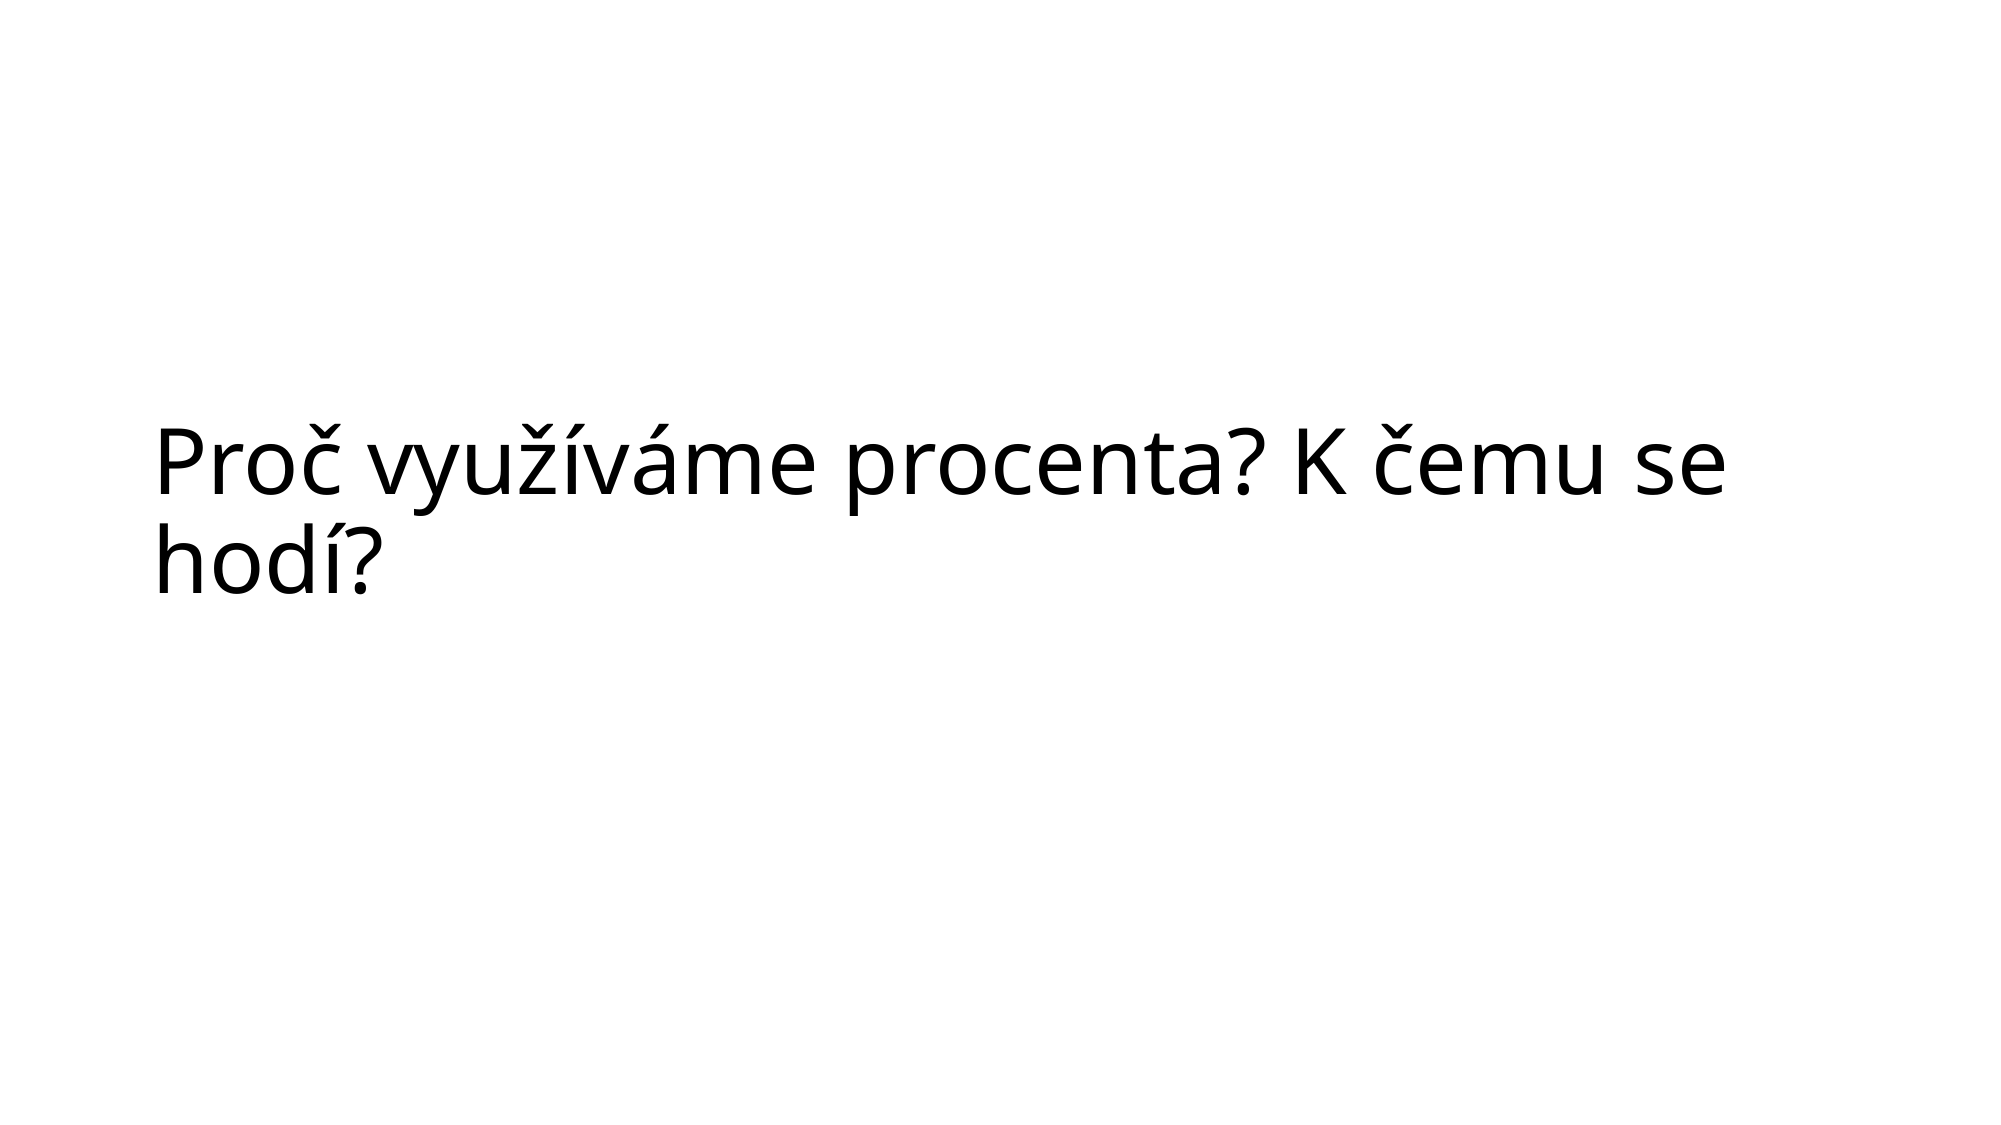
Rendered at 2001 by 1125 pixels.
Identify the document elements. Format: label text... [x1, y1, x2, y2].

title Proč využíváme procenta? K čemu se hodí? [137, 405, 1863, 623]
